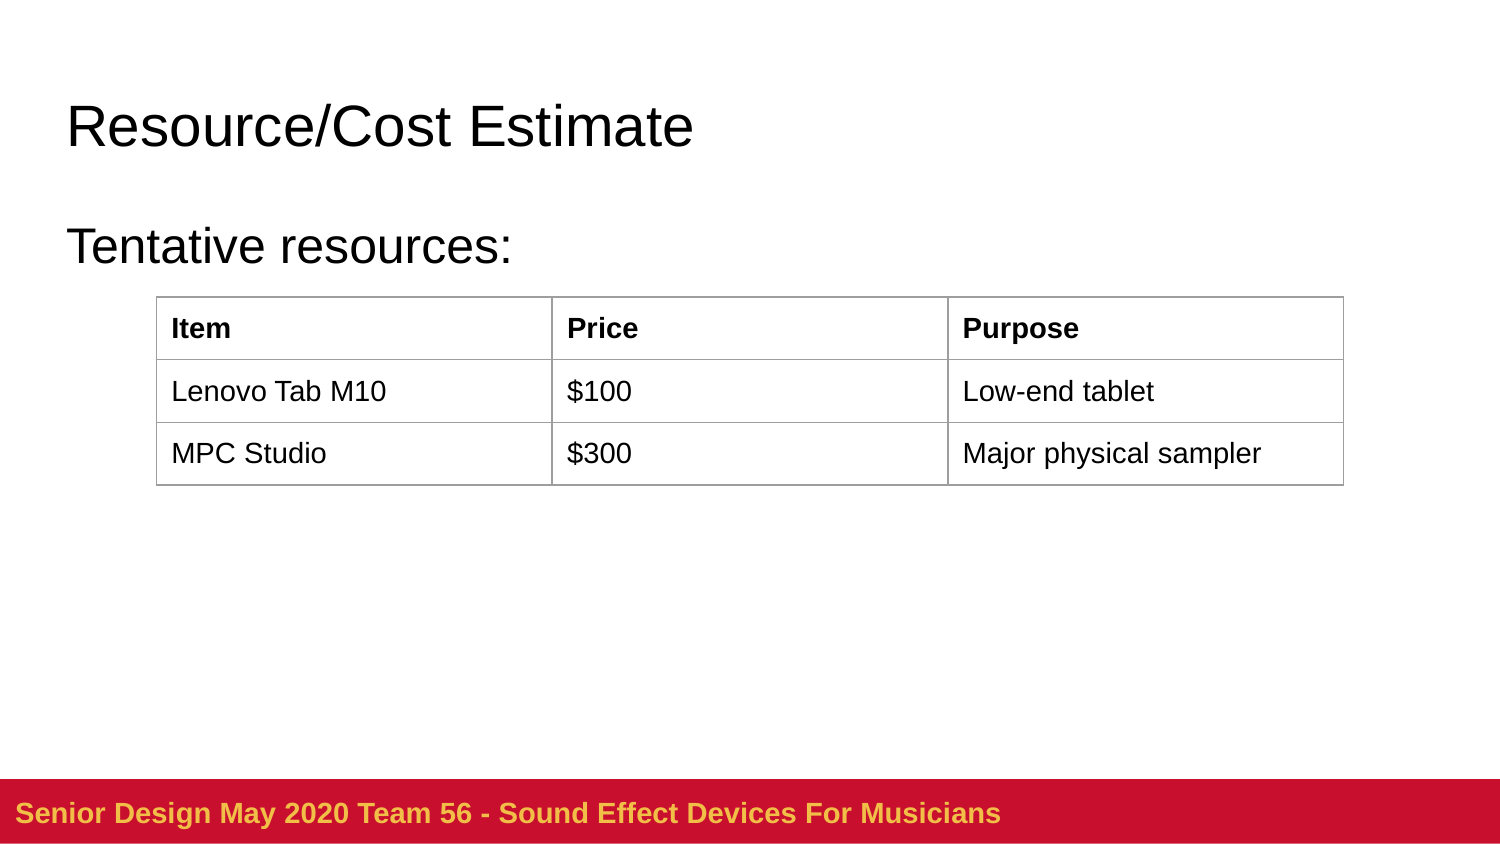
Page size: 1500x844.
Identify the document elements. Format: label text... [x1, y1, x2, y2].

title Resource/Cost Estimate [51, 72, 1449, 167]
table_cell MPC Studio [157, 423, 551, 484]
table_header Item [157, 298, 551, 359]
list Tentative resources: [51, 189, 1449, 750]
table_cell Lenovo Tab M10 [157, 360, 551, 422]
table_cell $300 [553, 423, 947, 484]
table_header Price [553, 298, 947, 359]
table_header Purpose [949, 298, 1343, 359]
table_cell Low-end tablet [949, 360, 1343, 422]
table_cell $100 [553, 360, 947, 422]
table_cell Major physical sampler [949, 423, 1343, 484]
